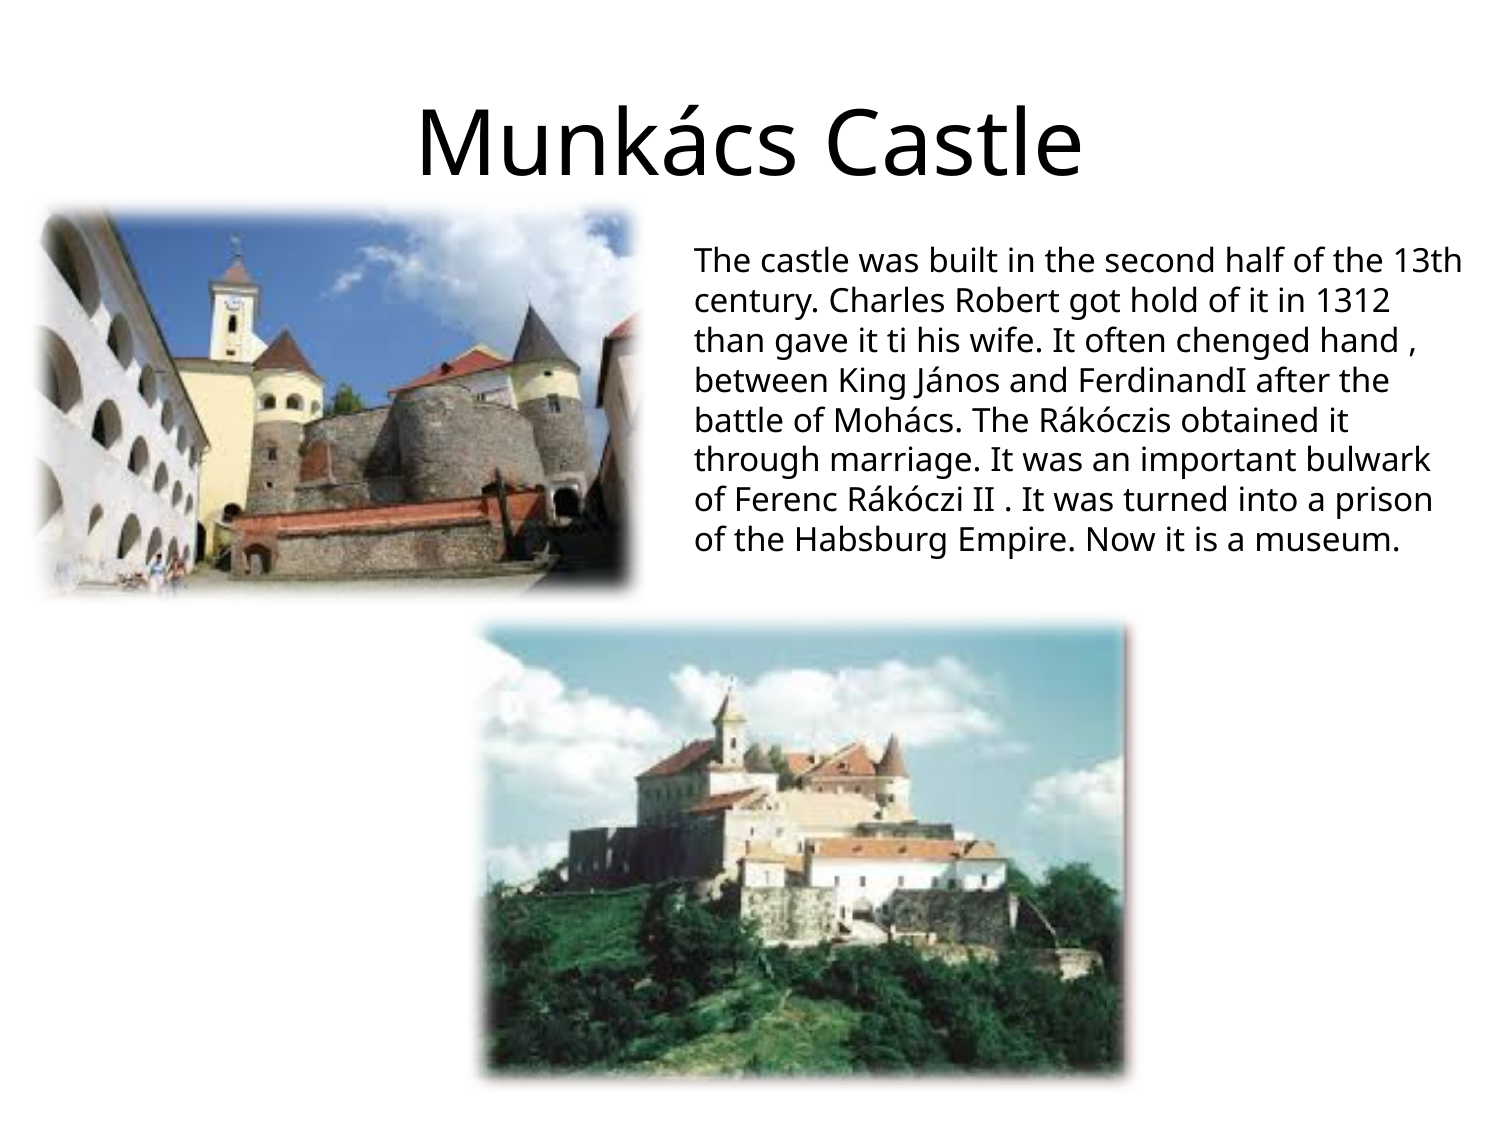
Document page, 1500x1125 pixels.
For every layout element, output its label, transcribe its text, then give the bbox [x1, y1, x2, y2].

title Munkács Castle [75, 45, 1425, 233]
picture [466, 609, 1145, 1095]
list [29, 196, 647, 606]
text_box The castle was built in the second half of the 13th century. Charles Robert got hold of it in 1312 than gave it ti his wife. It often chenged hand , between King János and FerdinandI after the battle of Mohács. The Rákóczis obtained it through marriage. It was an important bulwark of Ferenc Rákóczi II . It was turned into a prison of the Habsburg Empire. Now it is a museum. [679, 231, 1483, 566]
